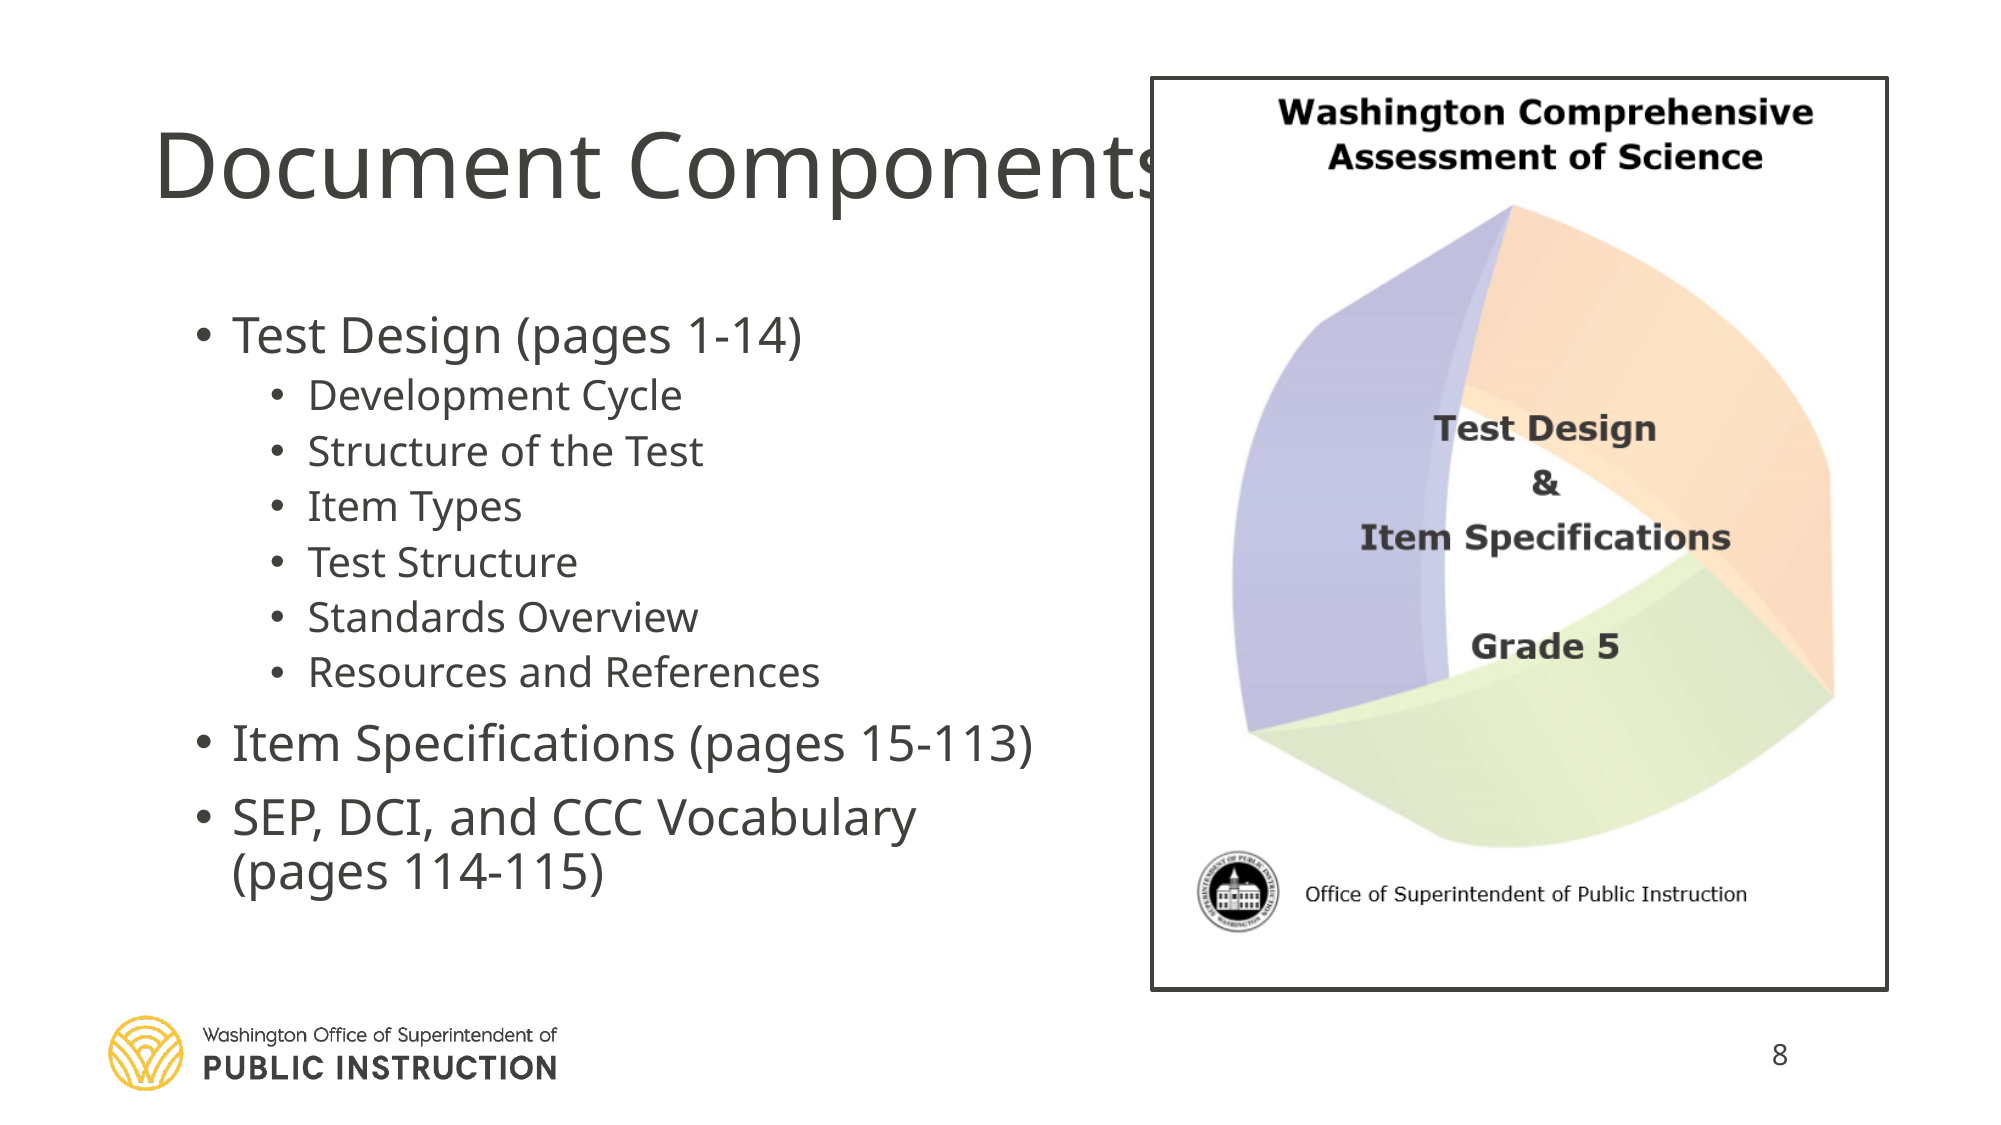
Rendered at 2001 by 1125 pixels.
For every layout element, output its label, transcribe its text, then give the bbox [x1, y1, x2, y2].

slide_number 8 [1756, 1025, 1863, 1086]
picture [1153, 79, 1886, 988]
picture [108, 1015, 558, 1091]
list Test Design (pages 1-14) Development Cycle Structure of the Test Item Types Test Structure Standards Overview Resources and References Item Specifications (pages 15-113) SEP, DCI, and CCC Vocabulary (pages 114-115) [180, 302, 1132, 928]
title Document Components [137, 59, 1863, 278]
